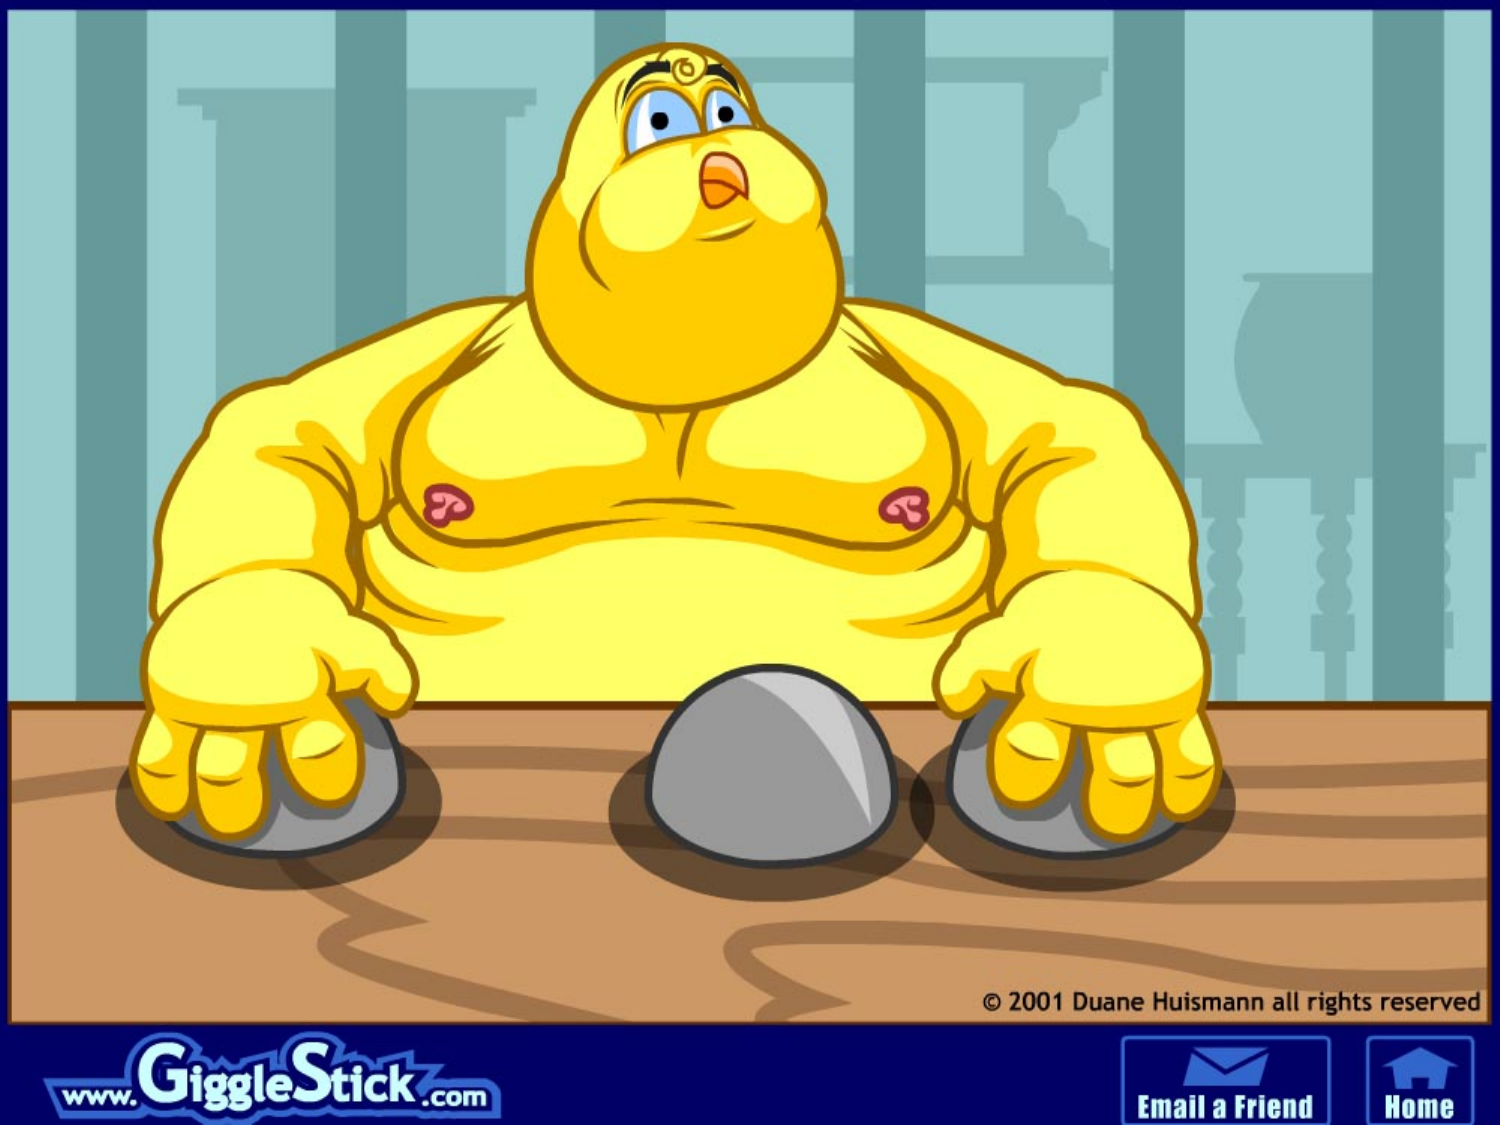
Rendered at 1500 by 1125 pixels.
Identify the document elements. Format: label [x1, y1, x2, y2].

list [0, 0, 1500, 1125]
